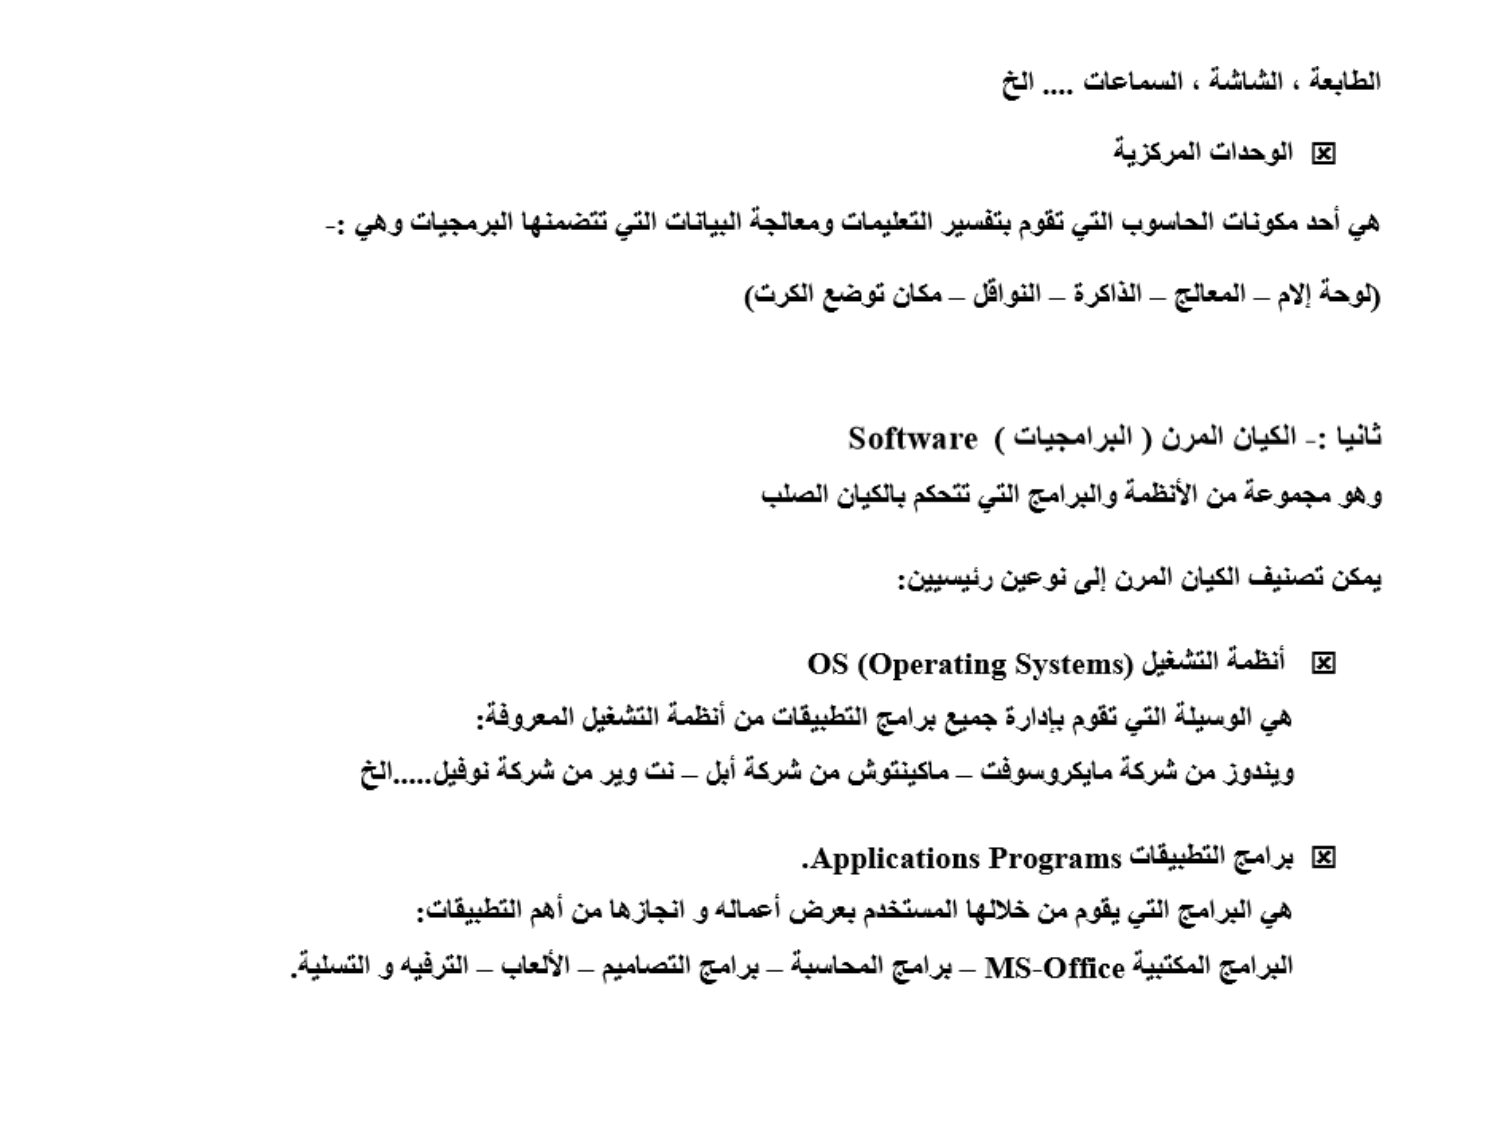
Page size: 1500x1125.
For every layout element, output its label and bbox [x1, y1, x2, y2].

picture [53, 66, 1423, 1042]
